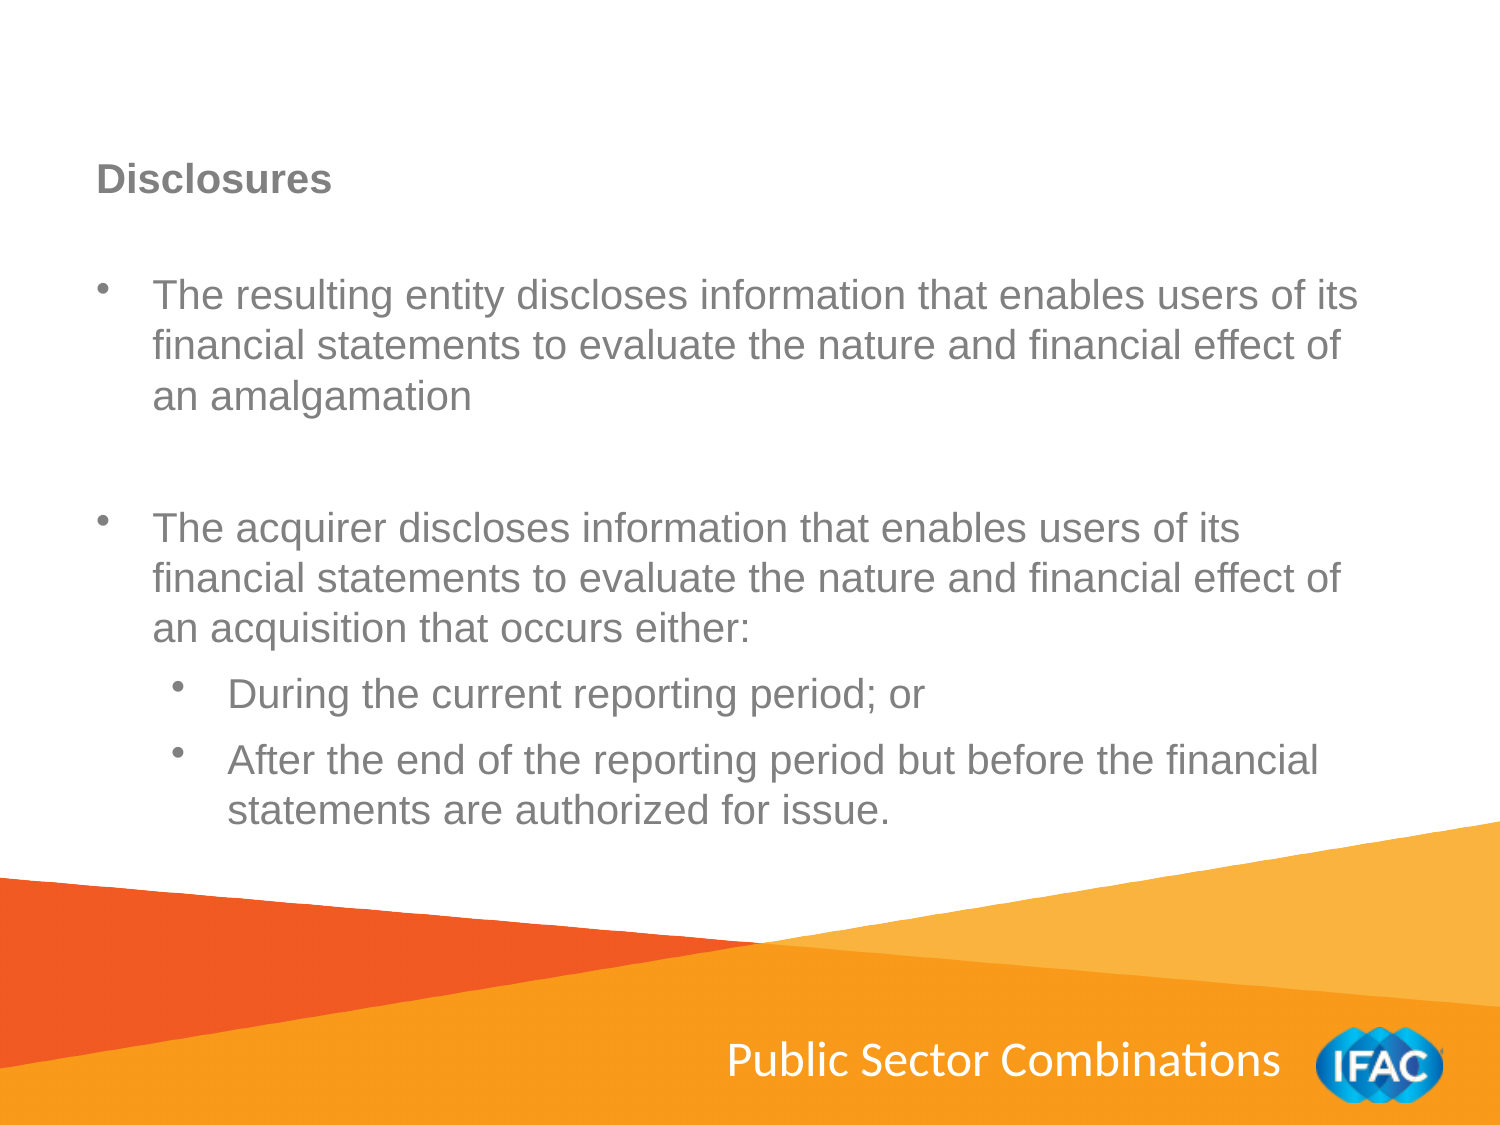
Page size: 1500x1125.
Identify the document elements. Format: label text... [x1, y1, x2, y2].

text_box Public Sector Combinations [87, 1018, 1296, 1094]
picture [0, 449, 1500, 1125]
text_box Disclosures The resulting entity discloses information that enables users of its financial statements to evaluate the nature and financial effect of an amalgamation The acquirer discloses information that enables users of its financial statements to evaluate the nature and financial effect of an acquisition that occurs either: During the current reporting period; or After the end of the reporting period but before the financial statements are authorized for issue. [81, 144, 1409, 891]
